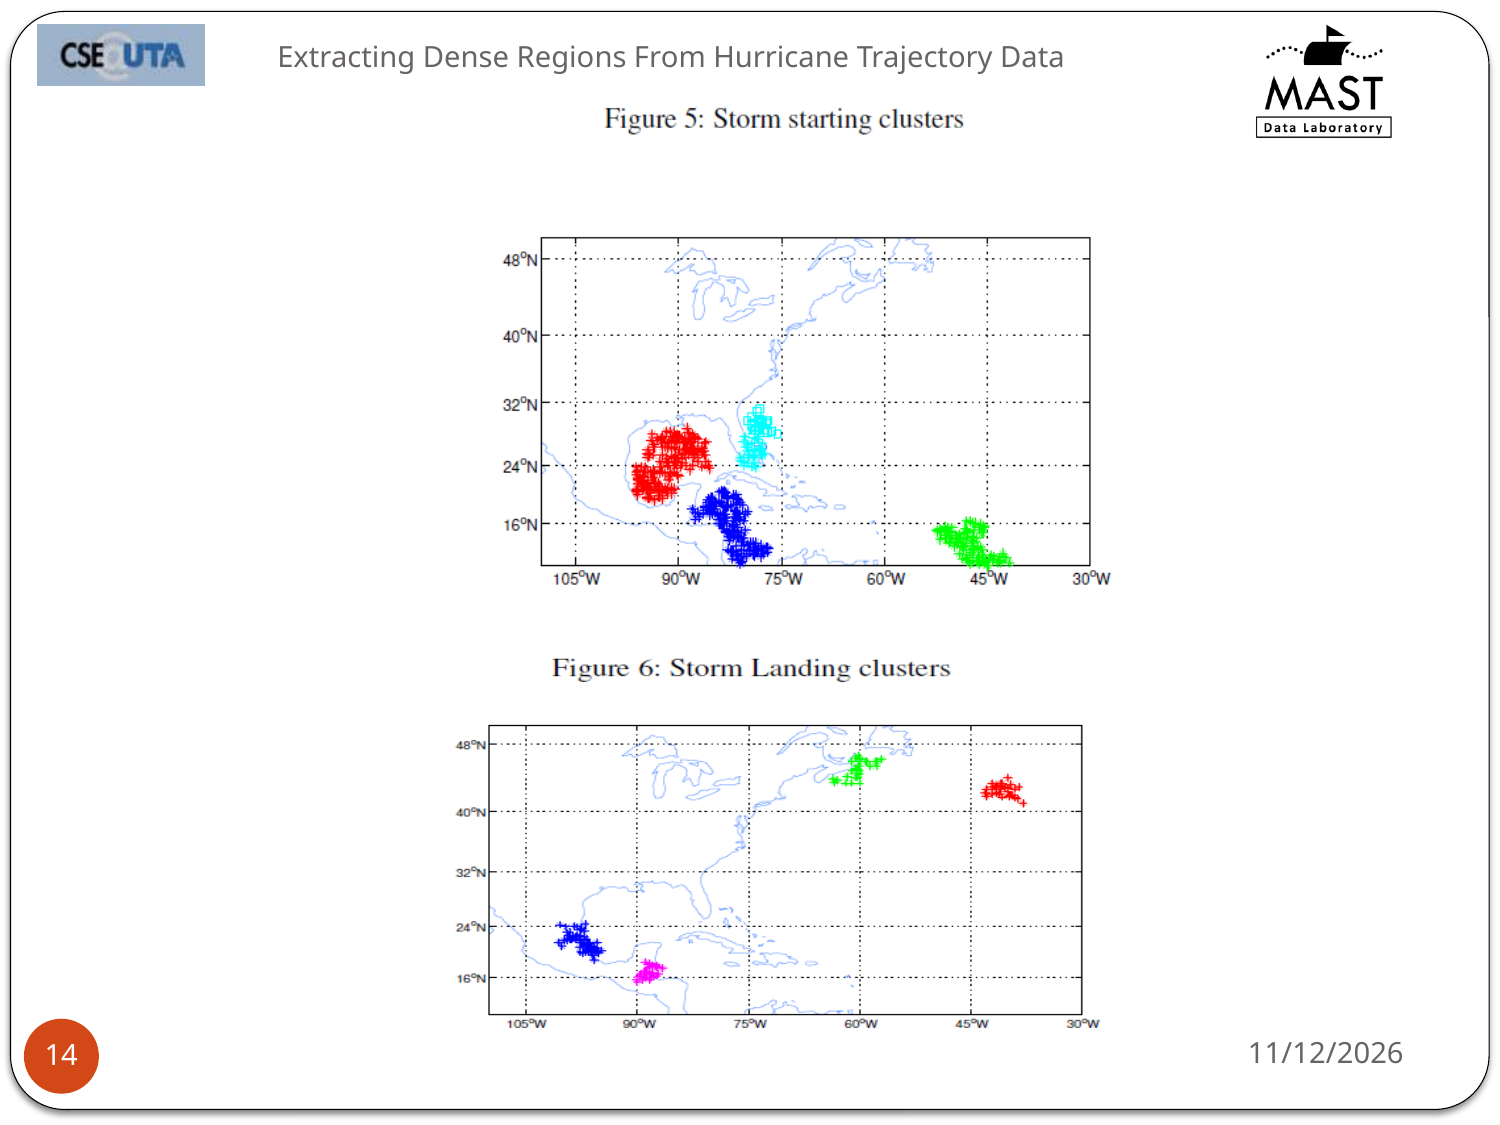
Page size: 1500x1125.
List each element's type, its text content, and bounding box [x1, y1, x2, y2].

footer Extracting Dense Regions From Hurricane Trajectory Data [262, 24, 1235, 86]
picture [37, 24, 205, 87]
picture [362, 624, 1169, 1101]
slide_number 14 [23, 1018, 99, 1094]
picture [412, 74, 1167, 623]
picture [1237, 24, 1457, 148]
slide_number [1172, 1015, 1419, 1094]
